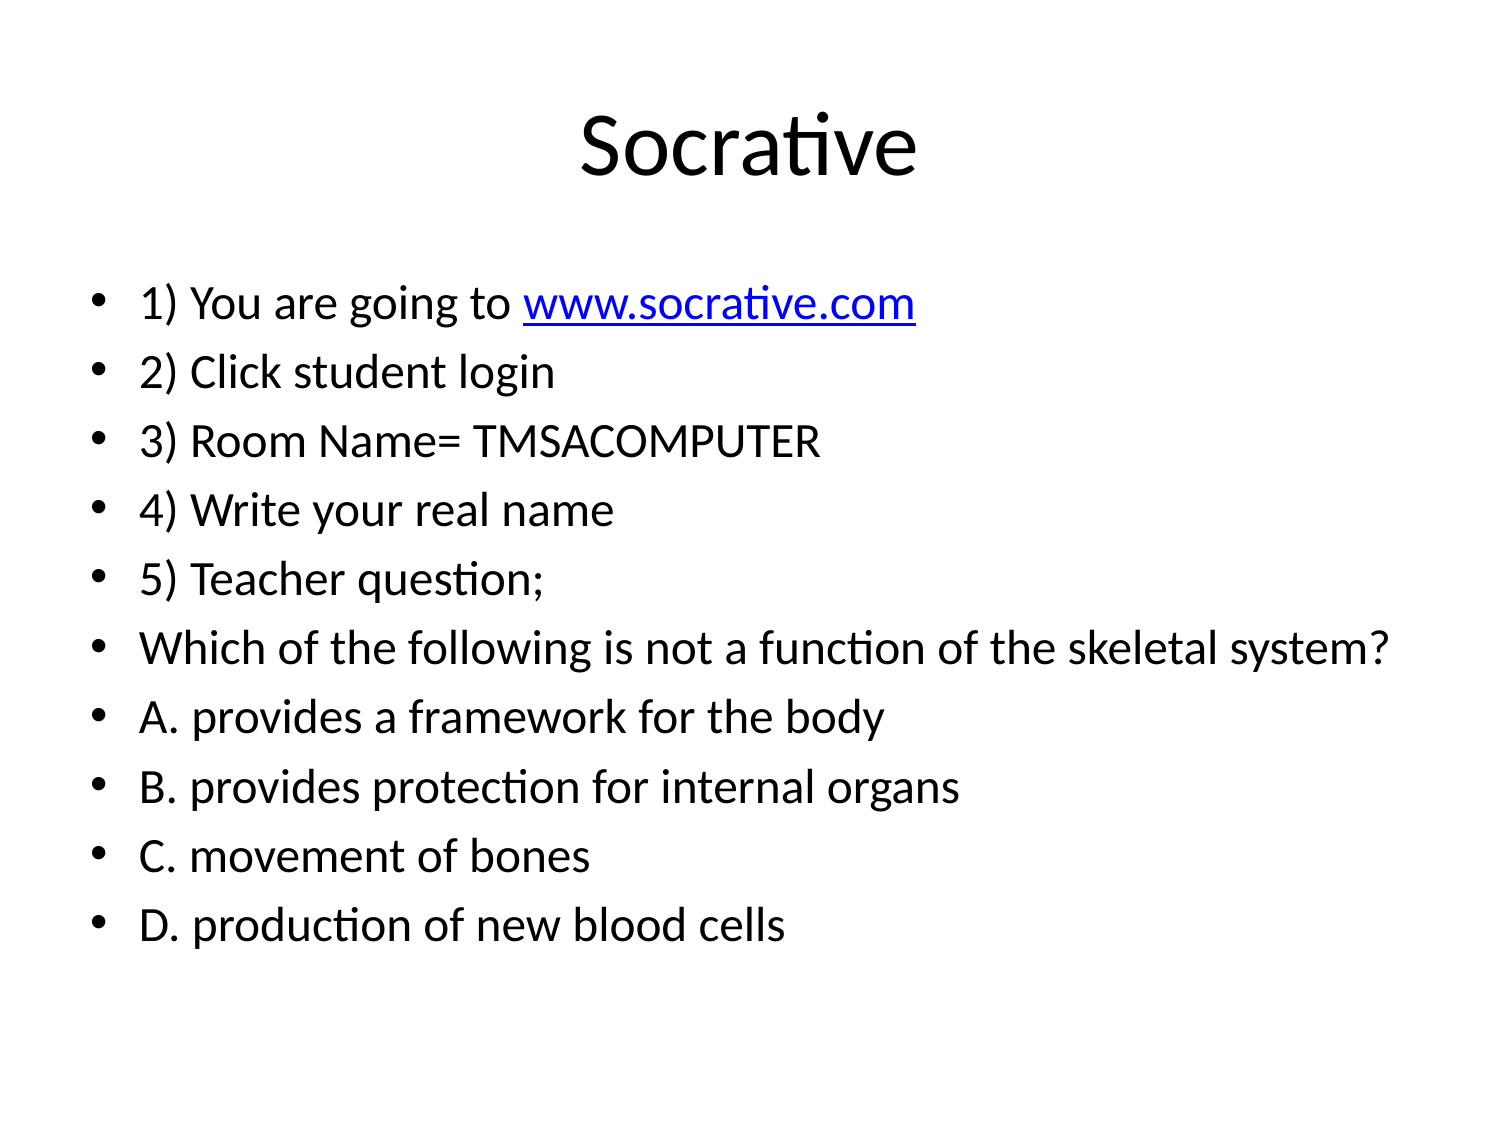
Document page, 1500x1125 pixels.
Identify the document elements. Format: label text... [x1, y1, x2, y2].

title Socrative [75, 45, 1425, 233]
list 1) You are going to www.socrative.com 2) Click student login 3) Room Name= TMSACOMPUTER 4) Write your real name 5) Teacher question; Which of the following is not a function of the skeletal system? A. provides a framework for the body B. provides protection for internal organs C. movement of bones D. production of new blood cells [75, 262, 1425, 1005]
